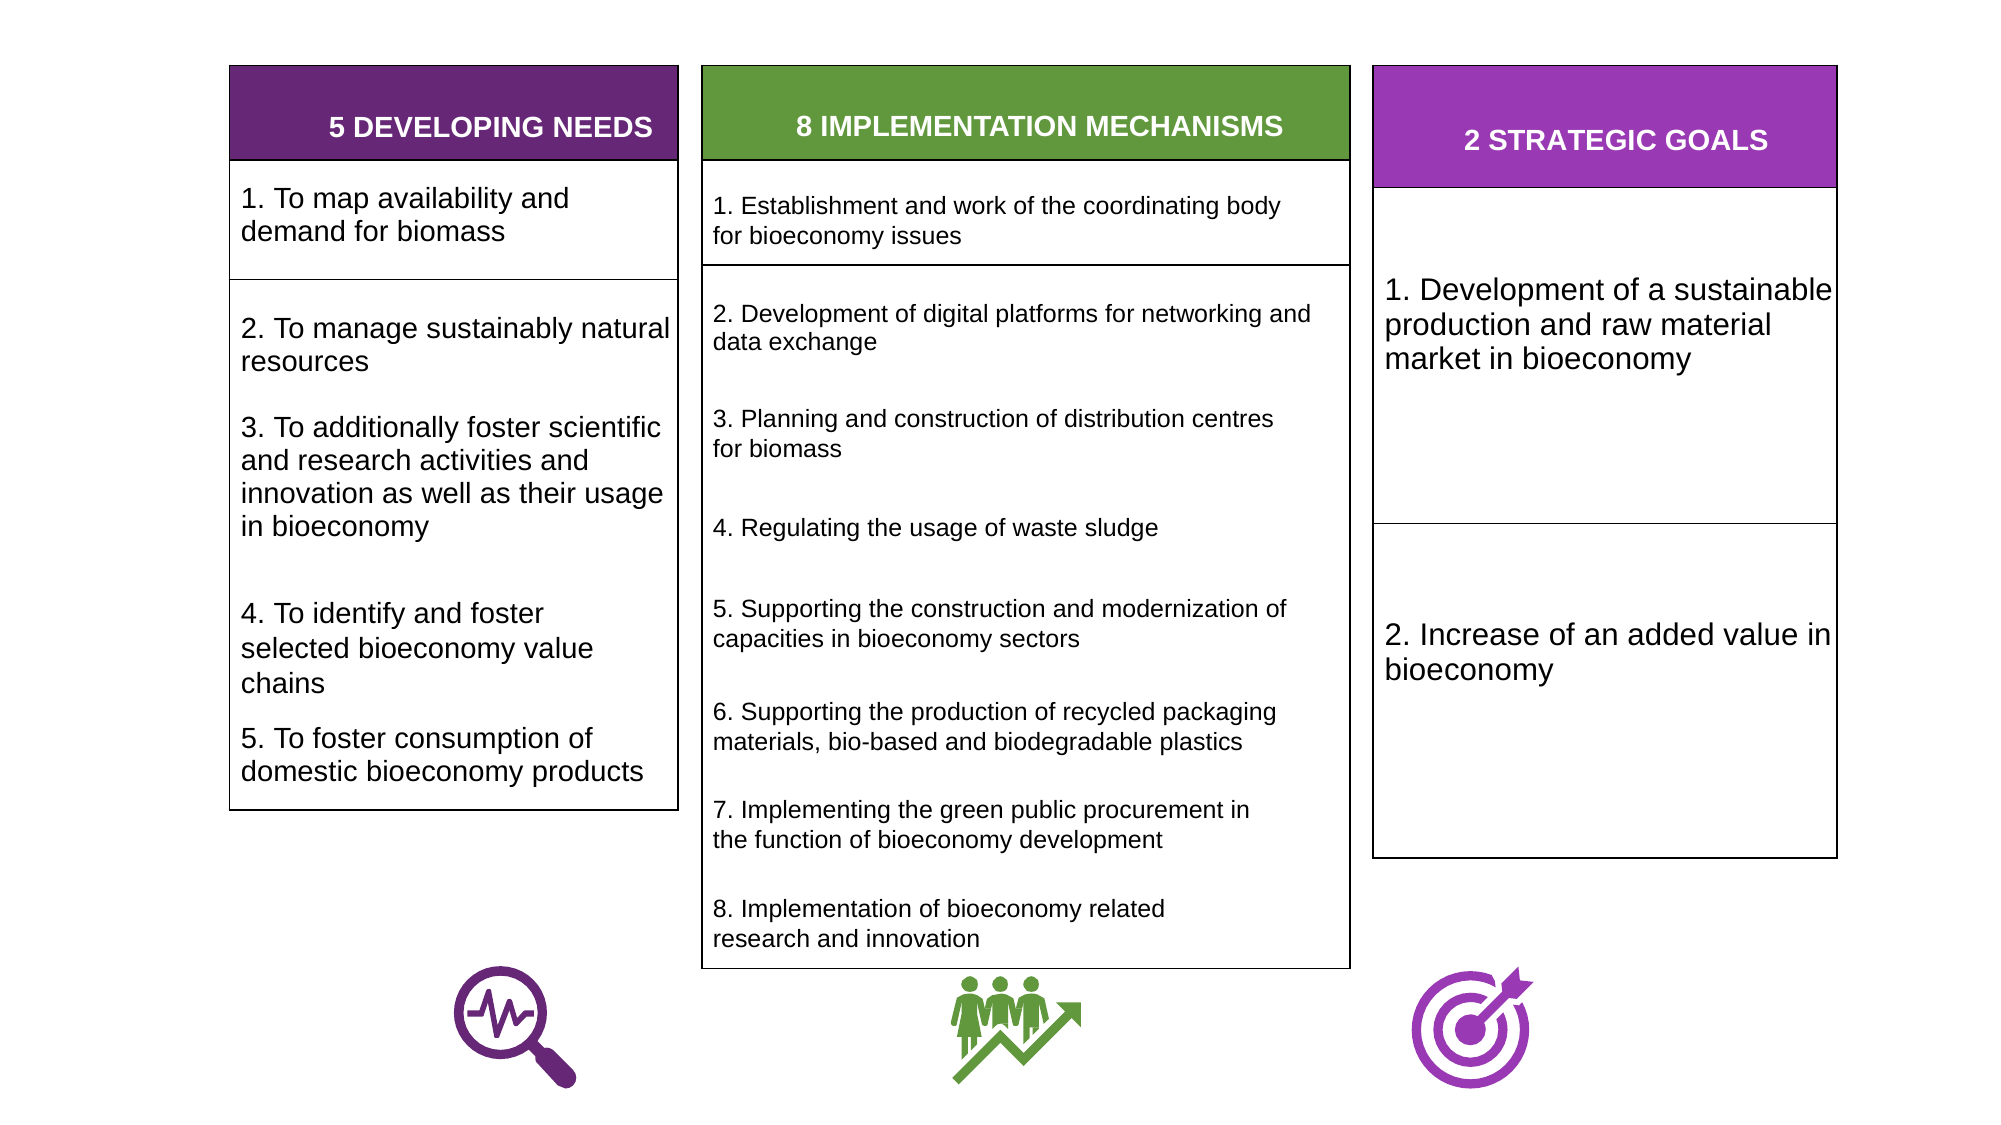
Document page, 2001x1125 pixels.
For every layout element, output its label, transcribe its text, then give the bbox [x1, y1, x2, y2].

table_header 2 STRATEGIC GOALS [1374, 66, 1836, 187]
table_cell 2. To manage sustainably natural resources [230, 280, 677, 378]
text_box [1454, 966, 1534, 1046]
table_cell 4. Regulating the usage of waste sludge [703, 477, 1349, 556]
table_header 8 IMPLEMENTATION MECHANISMS [703, 66, 1349, 159]
table_cell 1. Development of a sustainable production and raw material market in bioeconomy [1374, 188, 1836, 523]
table_cell 5. To foster consumption of domestic bioeconomy products [230, 700, 677, 809]
table_cell 4. To identify and foster selected bioeconomy value chains [230, 575, 677, 700]
table_cell 3. To additionally foster scientific and research activities and innovation as well as their usage in bioeconomy [230, 378, 677, 575]
table_cell 6. Supporting the production of recycled packaging materials, bio-based and biodegradable plastics [703, 668, 1349, 778]
table_header 5 DEVELOPING NEEDS [230, 66, 677, 159]
table_cell 8. Implementation of bioeconomy related research and innovation [703, 864, 1349, 968]
table_cell 7. Implementing the green public procurement in the function of bioeconomy development [703, 778, 1349, 864]
table_cell 1. To map availability and demand for biomass [230, 161, 677, 279]
table_cell 5. Supporting the construction and modernization of capacities in bioeconomy sectors [703, 556, 1349, 668]
text_box [1411, 971, 1530, 1089]
text_box [453, 966, 577, 1089]
table_cell 2. Development of digital platforms for networking and data exchange [703, 266, 1349, 375]
table_cell 3. Planning and construction of distribution centres for biomass [703, 375, 1349, 477]
table_cell 1. Establishment and work of the coordinating body for bioeconomy issues [703, 161, 1349, 264]
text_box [950, 976, 1081, 1085]
table_cell 2. Increase of an added value in bioeconomy [1374, 524, 1836, 857]
